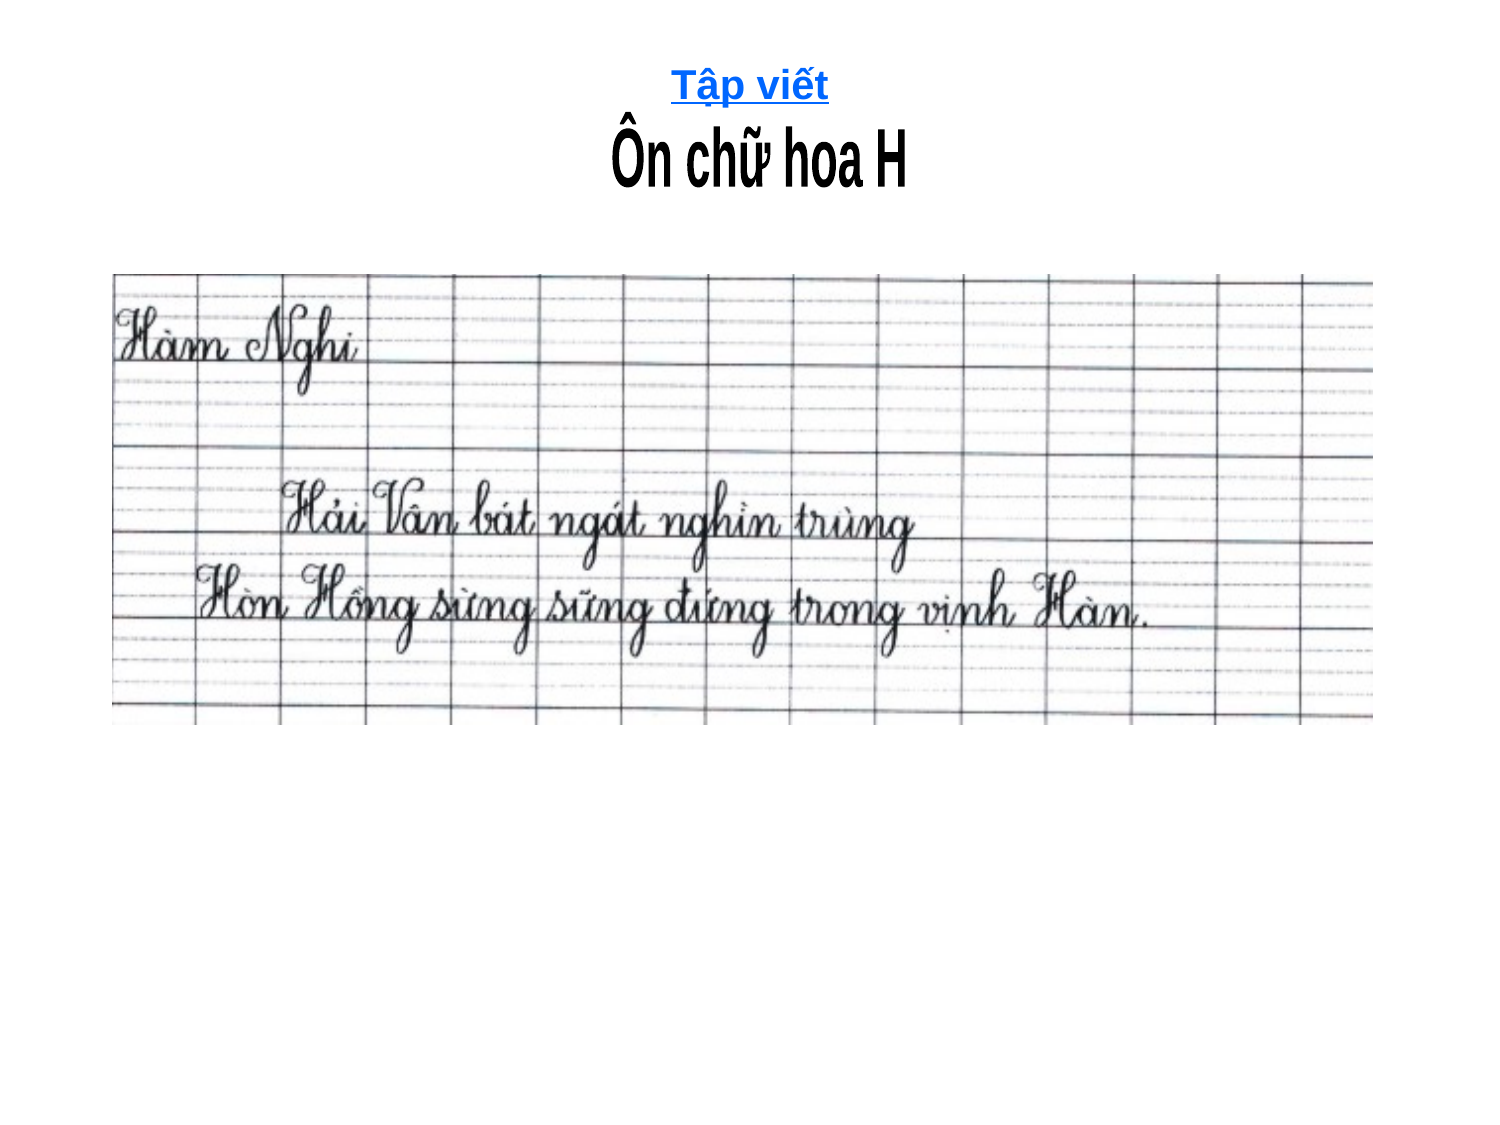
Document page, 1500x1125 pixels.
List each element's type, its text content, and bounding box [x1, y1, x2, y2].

picture [112, 274, 1373, 725]
text_box Tập viết [0, 0, 1500, 113]
